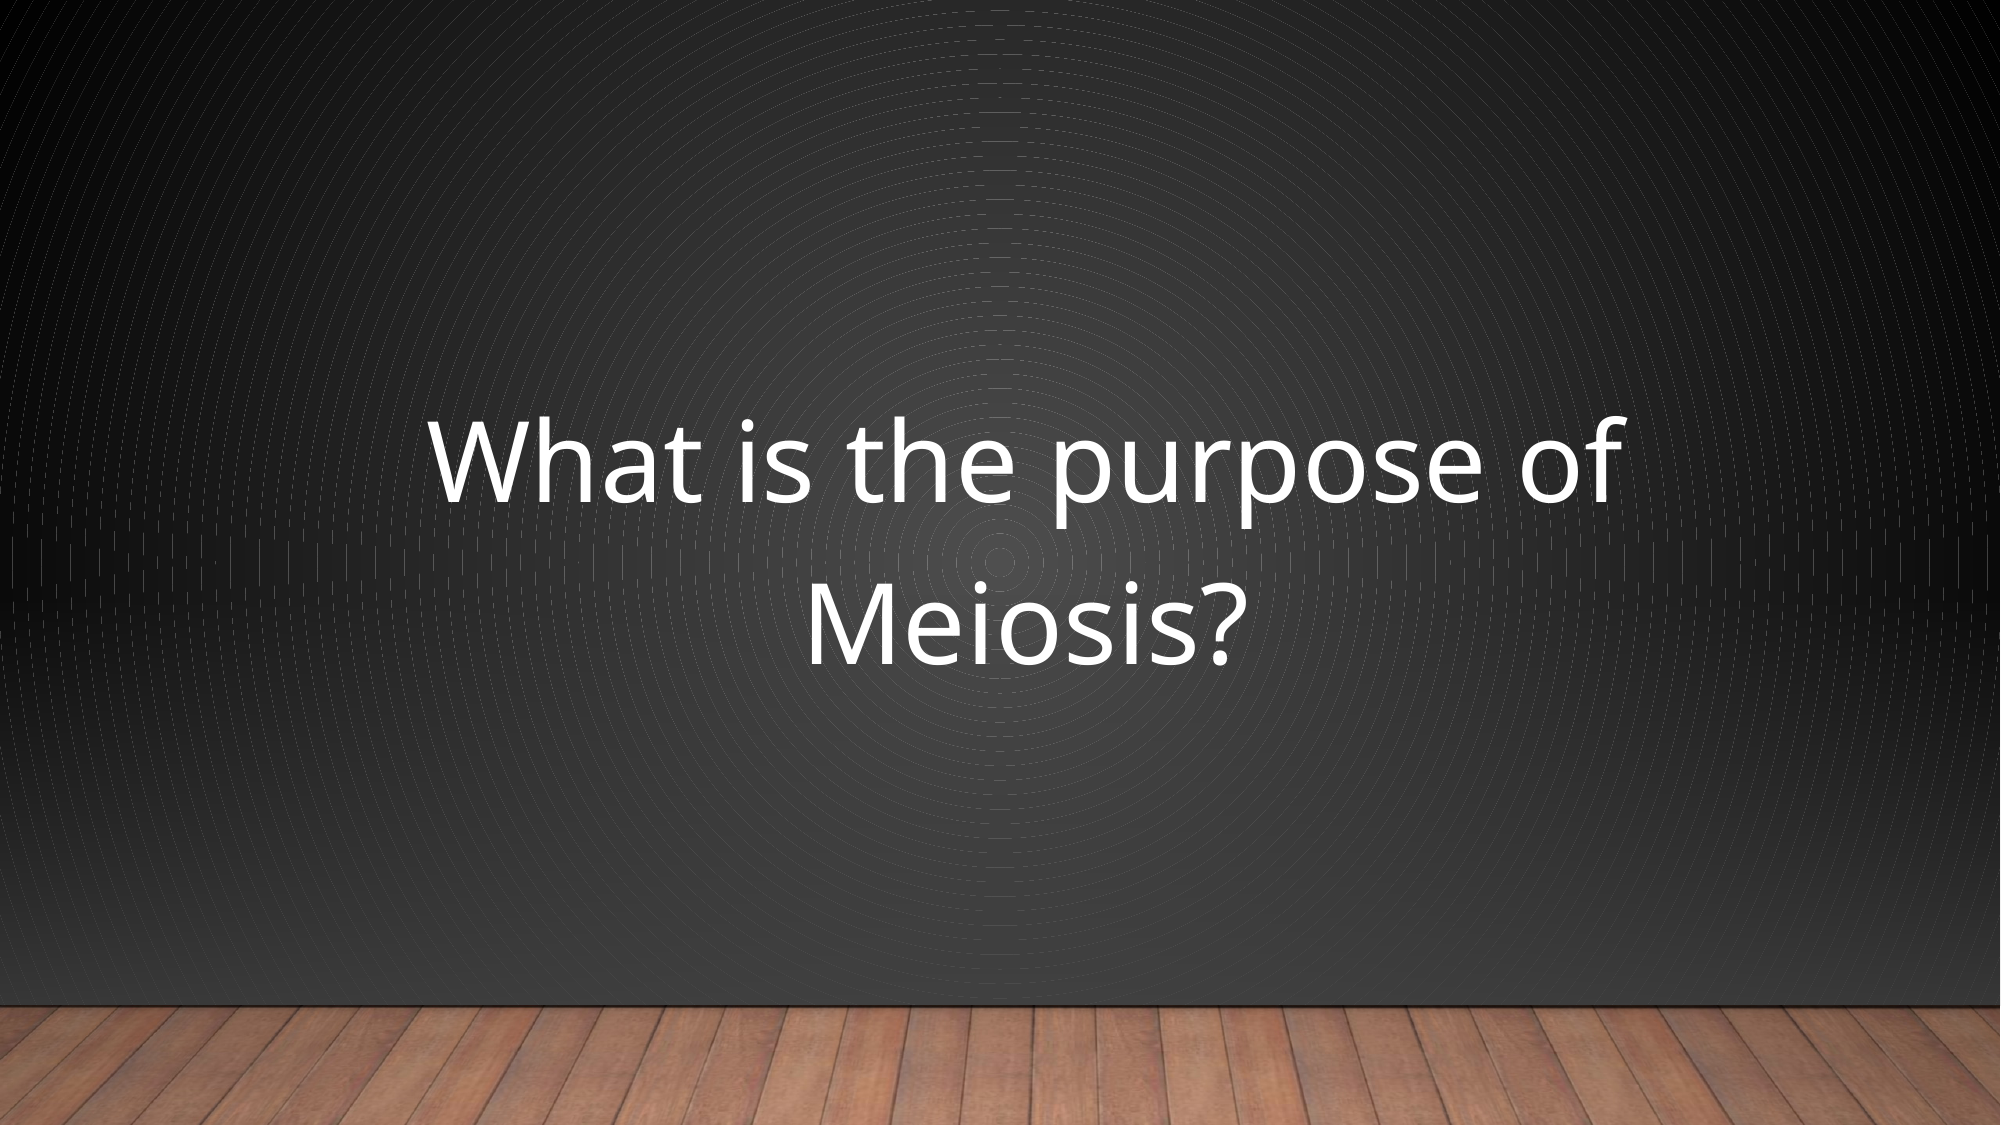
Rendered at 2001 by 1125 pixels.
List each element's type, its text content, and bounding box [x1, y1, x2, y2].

text_box What is the purpose of Meiosis? [263, 355, 1788, 922]
picture [0, 1005, 2000, 1125]
